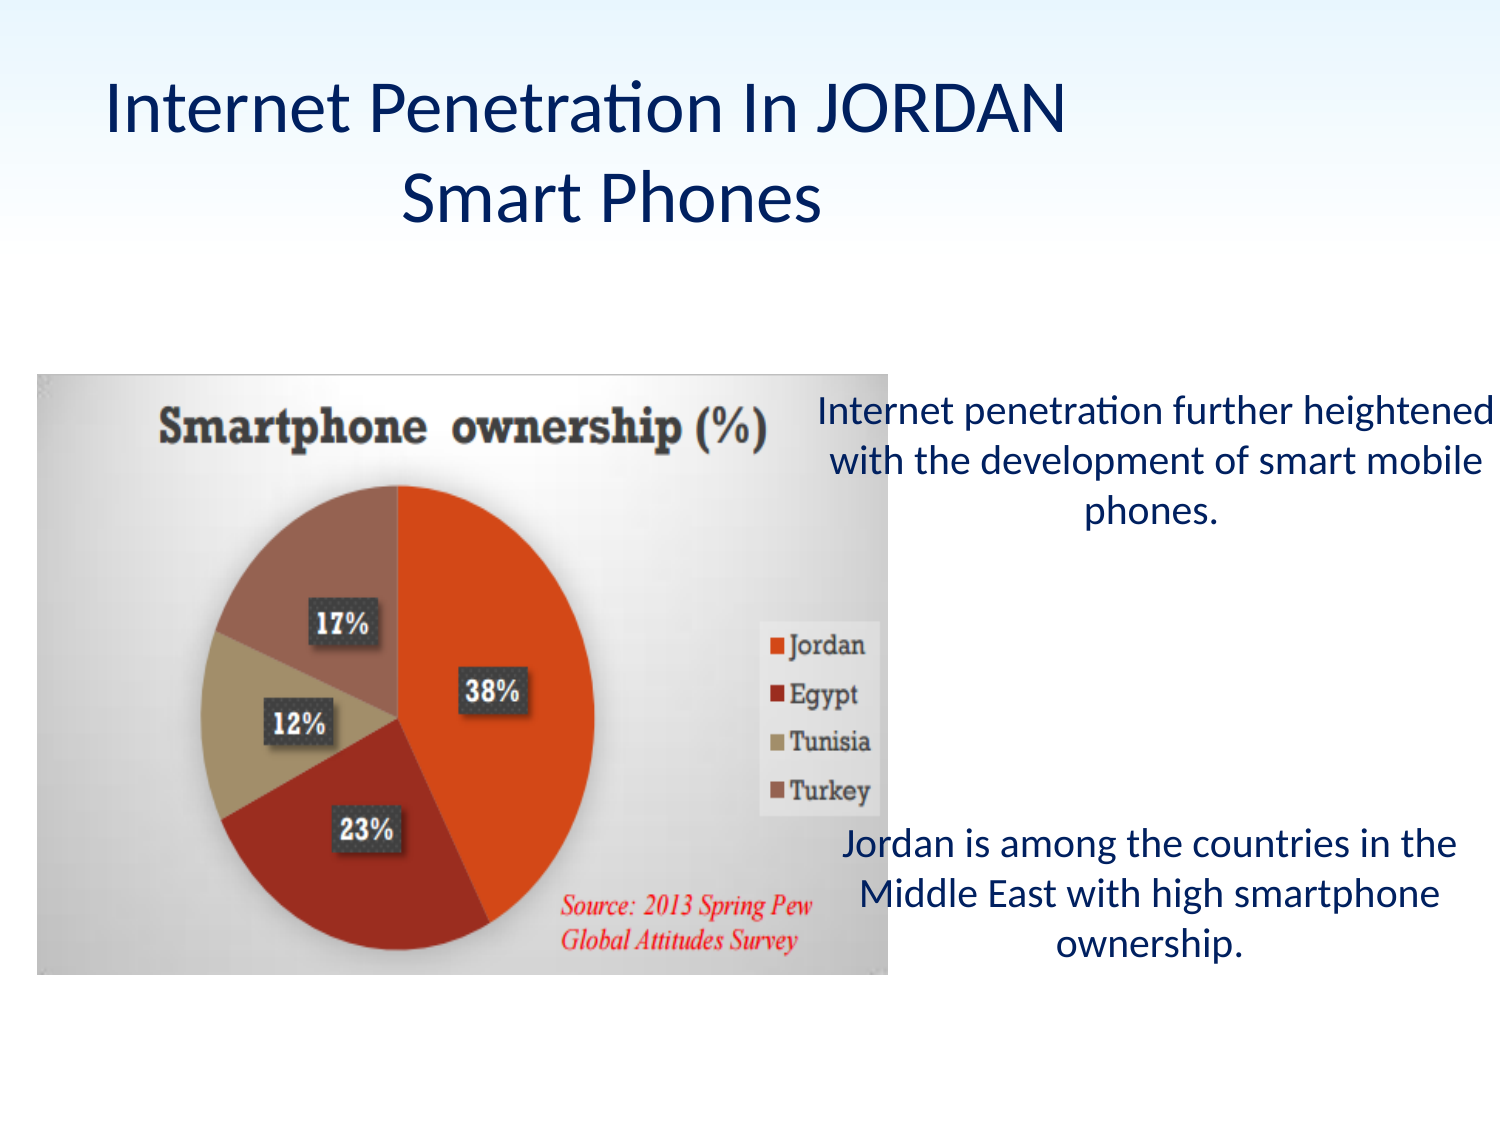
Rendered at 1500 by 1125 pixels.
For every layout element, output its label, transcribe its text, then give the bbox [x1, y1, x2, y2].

picture [0, 0, 1500, 1125]
text_box Internet penetration further heightened with the development of smart mobile phones. [888, 375, 1500, 540]
text_box Jordan is among the countries in the Middle East with high smartphone ownership. [891, 808, 1500, 974]
text_box Internet Penetration In JORDAN Smart Phones [75, 49, 1150, 245]
